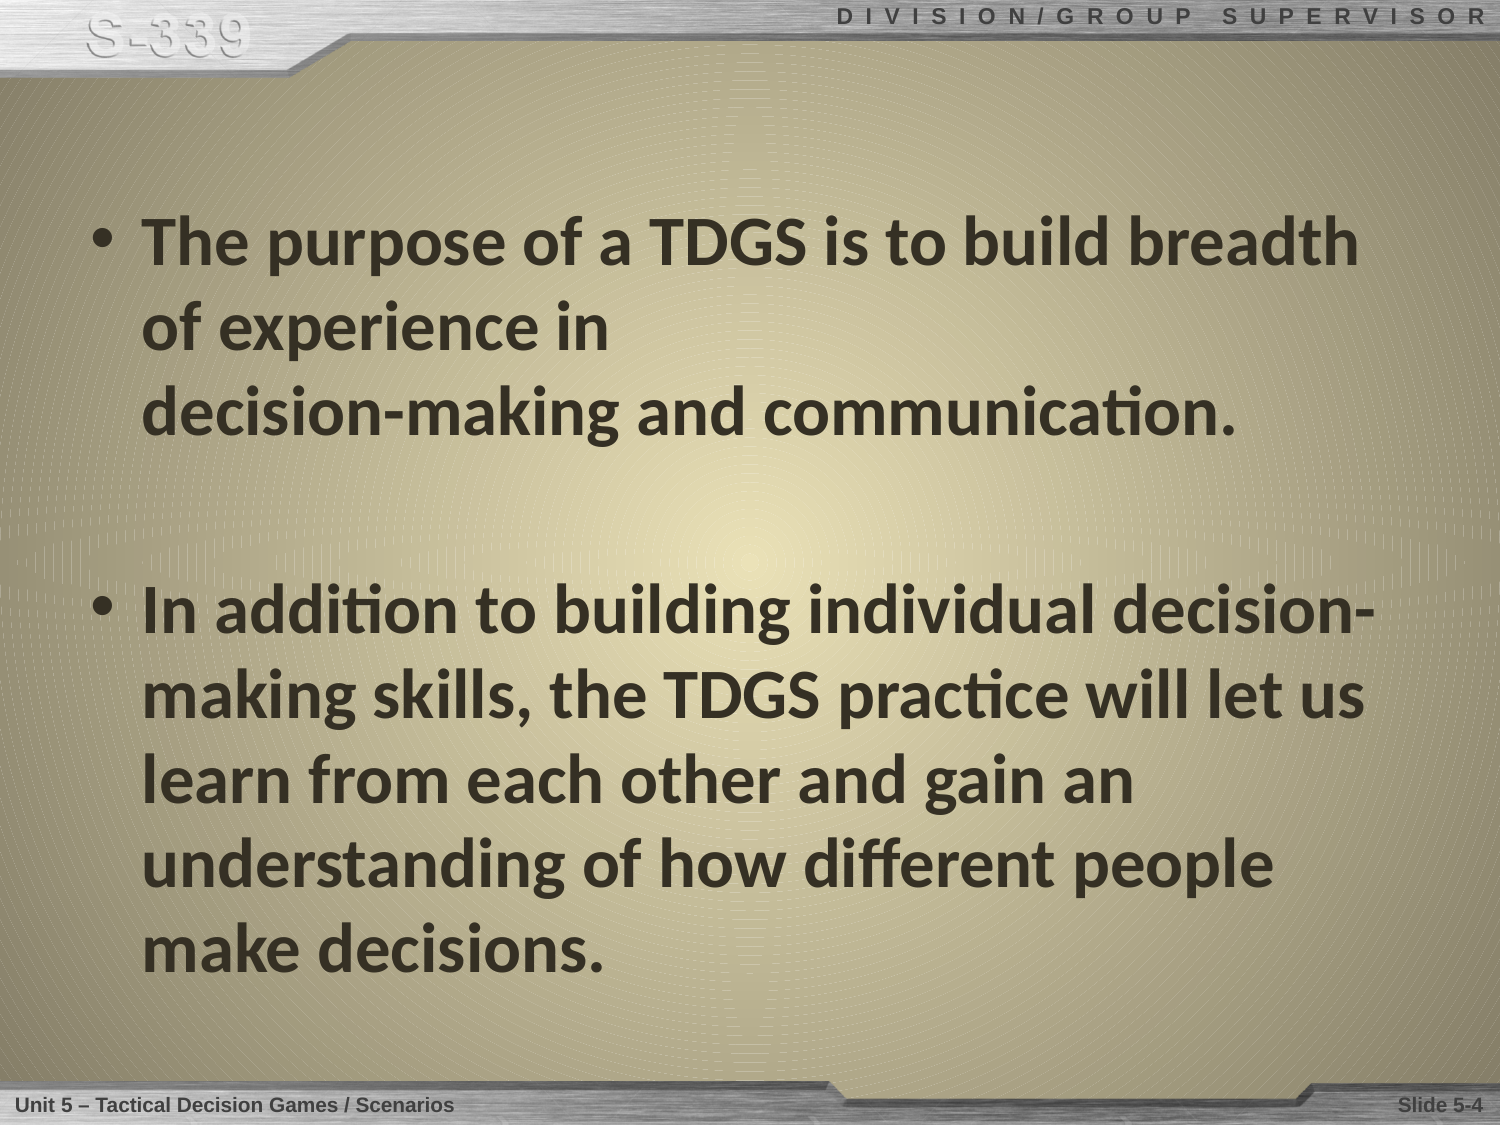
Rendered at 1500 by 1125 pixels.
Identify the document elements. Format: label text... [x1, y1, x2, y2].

picture [0, 0, 1500, 79]
list The purpose of a TDGS is to build breadth of experience in decision-making and communication. In addition to building individual decision-making skills, the TDGS practice will let us learn from each other and gain an understanding of how different people make decisions. [75, 187, 1425, 1005]
picture [0, 1081, 1500, 1125]
